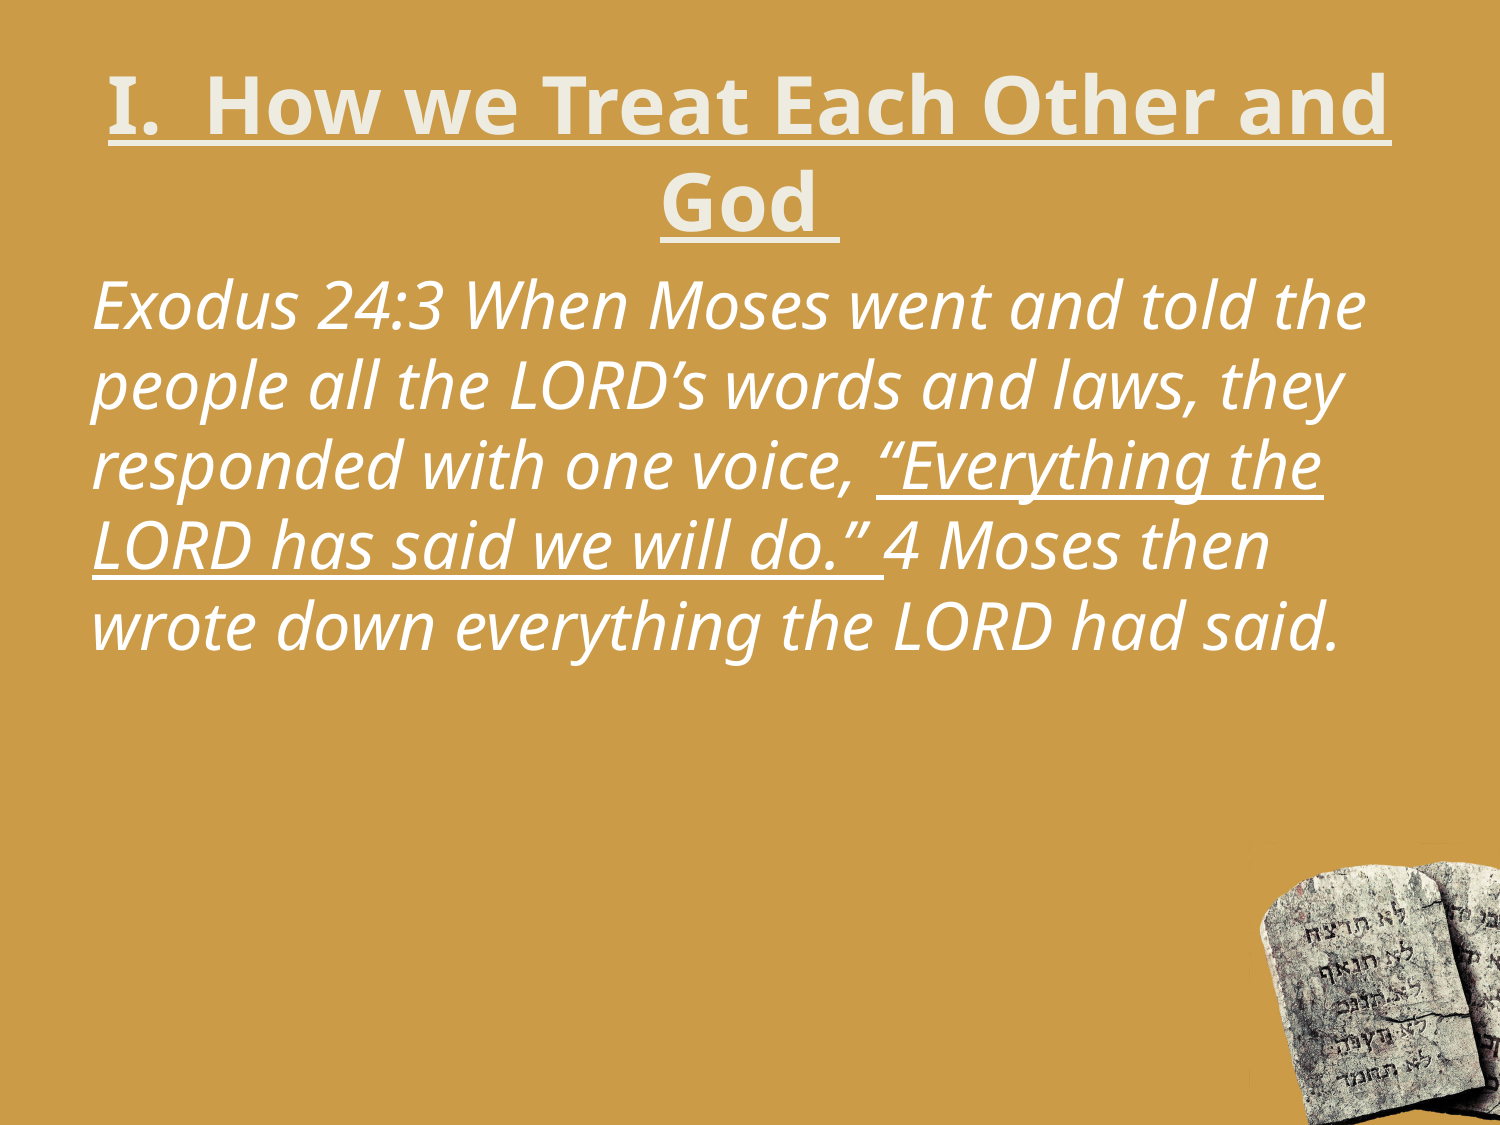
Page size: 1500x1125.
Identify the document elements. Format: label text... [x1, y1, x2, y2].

list Exodus 24:3 When Moses went and told the people all the LORD’s words and laws, they responded with one voice, “Everything the LORD has said we will do.” 4 Moses then wrote down everything the LORD had said. [76, 255, 1425, 1005]
title I. How we Treat Each Other and God [75, 45, 1425, 256]
picture [0, 0, 1500, 1125]
